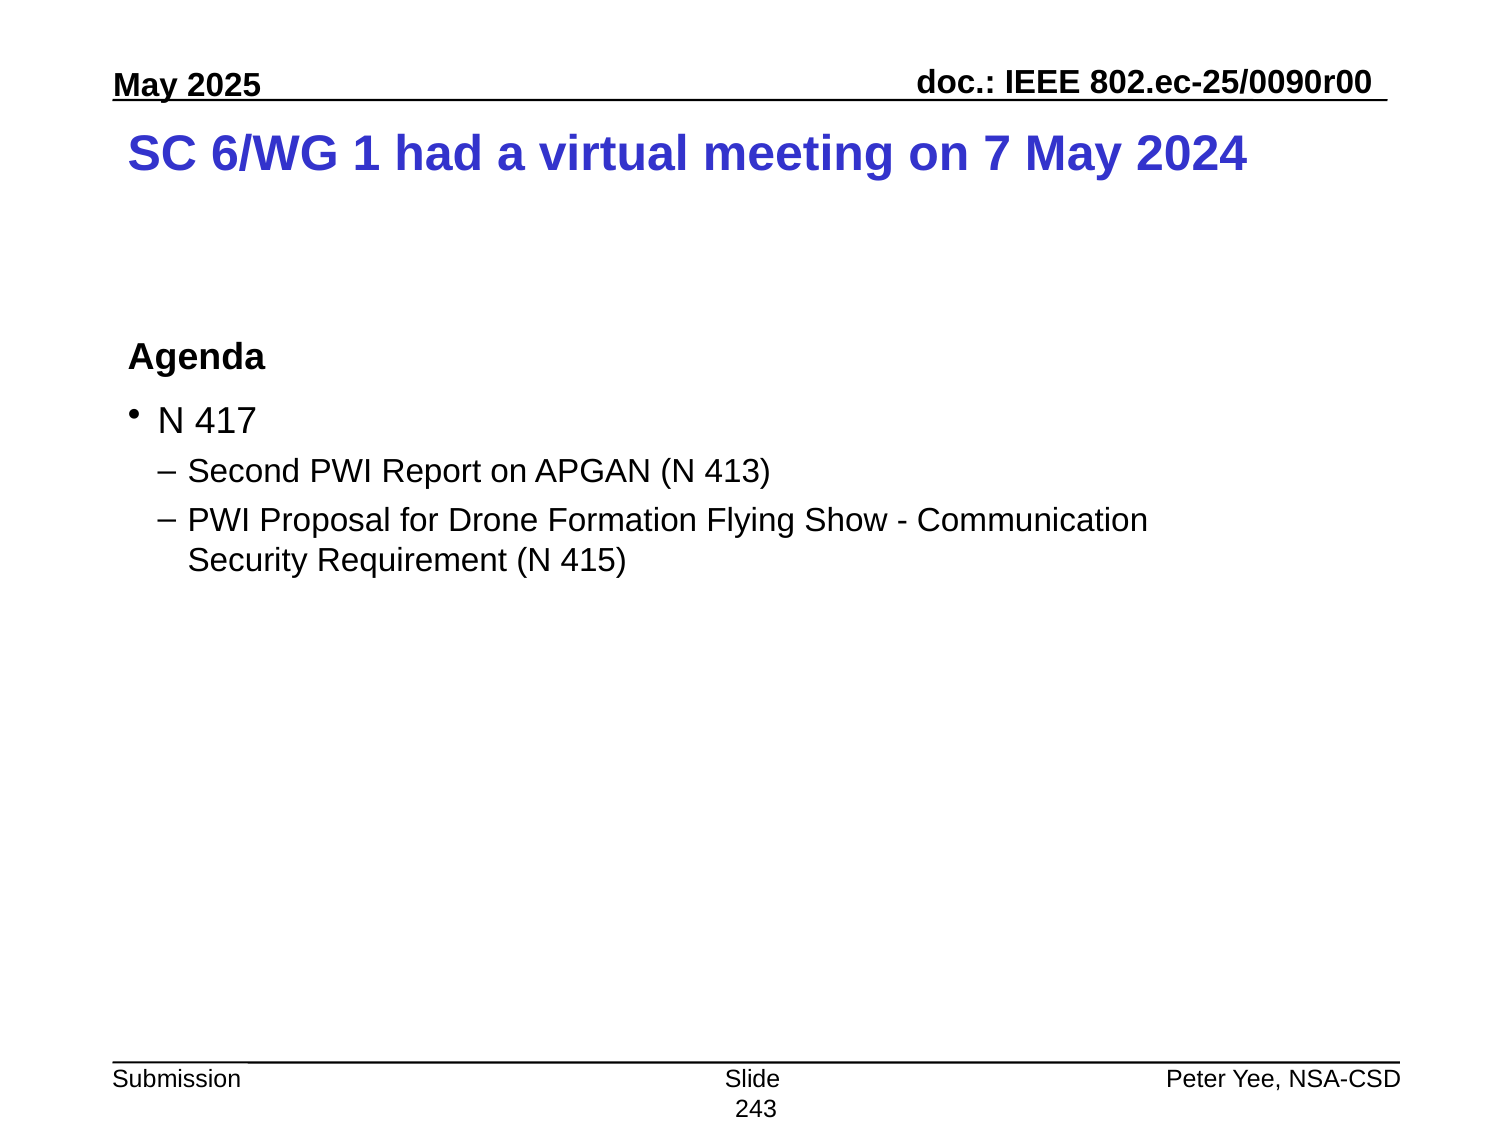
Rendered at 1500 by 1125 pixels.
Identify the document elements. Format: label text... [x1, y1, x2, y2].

title SC 6/WG 1 had a virtual meeting on 7 May 2024 [112, 112, 1388, 288]
slide_number Slide 243 [709, 1061, 803, 1093]
footer Peter Yee, NSA-CSD [1164, 1061, 1402, 1093]
list Agenda N 417 Second PWI Report on APGAN (N 413) PWI Proposal for Drone Formation Flying Show - Communication Security Requirement (N 415) [112, 324, 1388, 1000]
